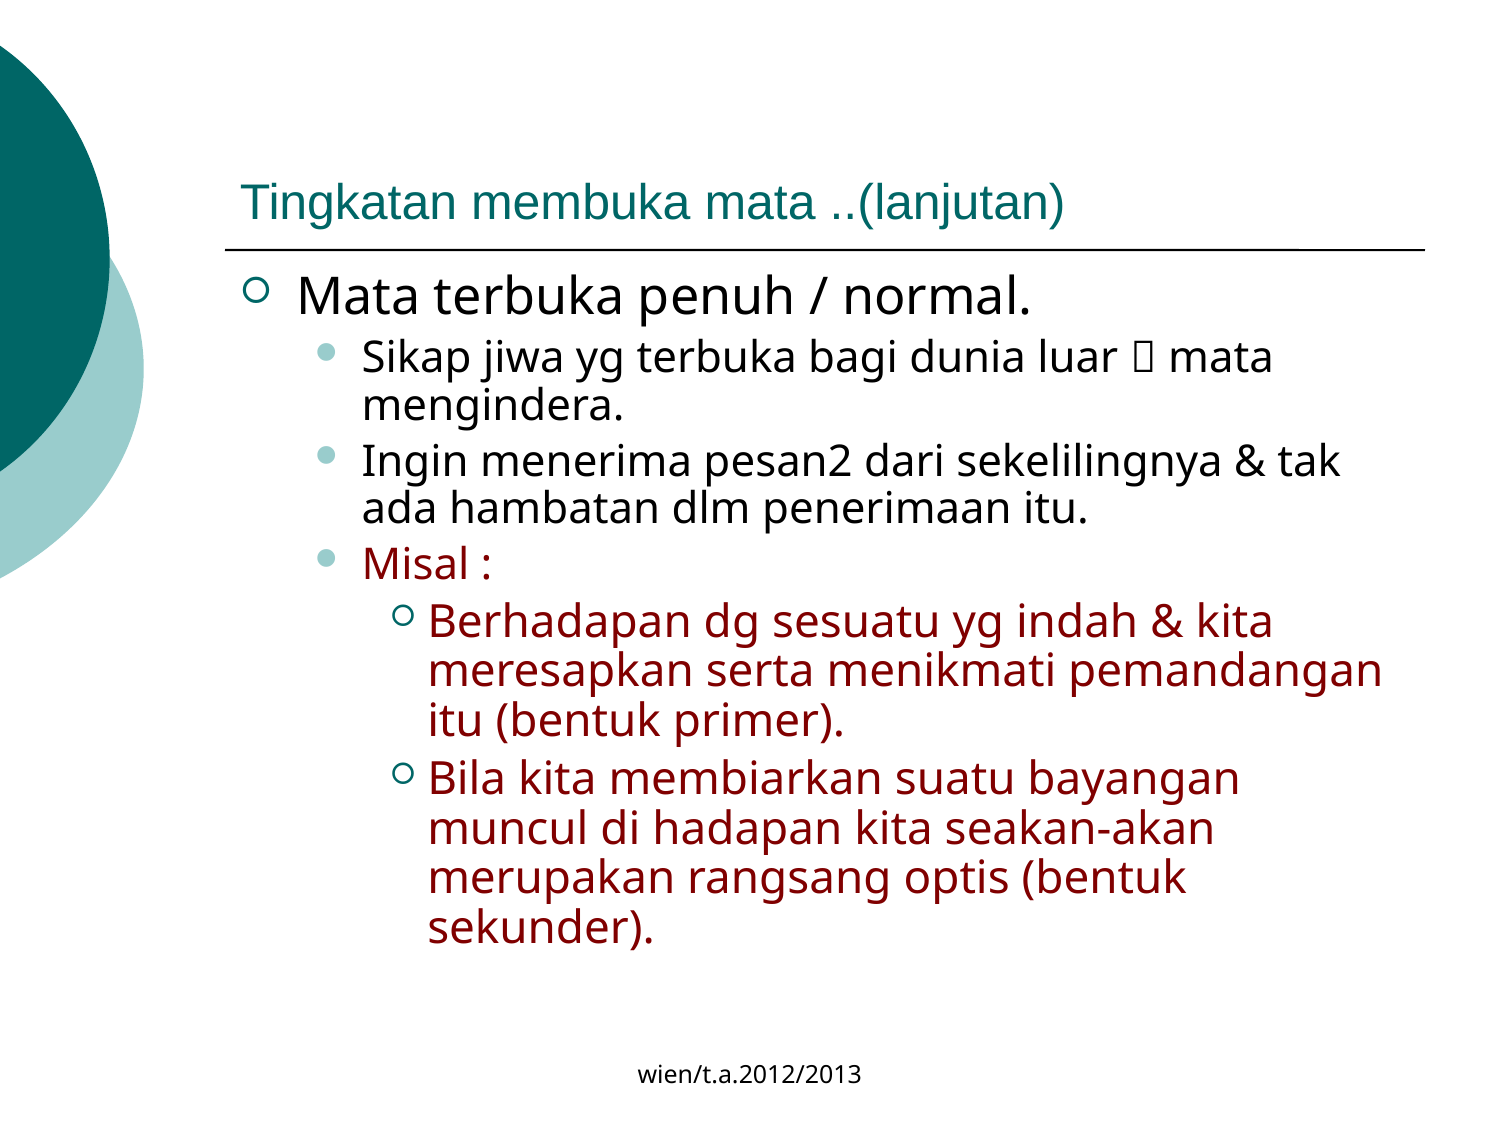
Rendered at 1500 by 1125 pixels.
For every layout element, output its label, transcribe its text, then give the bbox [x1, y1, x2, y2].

list Mata terbuka penuh / normal. Sikap jiwa yg terbuka bagi dunia luar  mata mengindera. Ingin menerima pesan2 dari sekelilingnya & tak ada hambatan dlm penerimaan itu. Misal : Berhadapan dg sesuatu yg indah & kita meresapkan serta menikmati pemandangan itu (bentuk primer). Bila kita membiarkan suatu bayangan muncul di hadapan kita seakan-akan merupakan rangsang optis (bentuk sekunder). [224, 262, 1425, 1013]
title Tingkatan membuka mata ..(lanjutan) [224, 49, 1425, 238]
footer wien/t.a.2012/2013 [512, 1024, 988, 1101]
